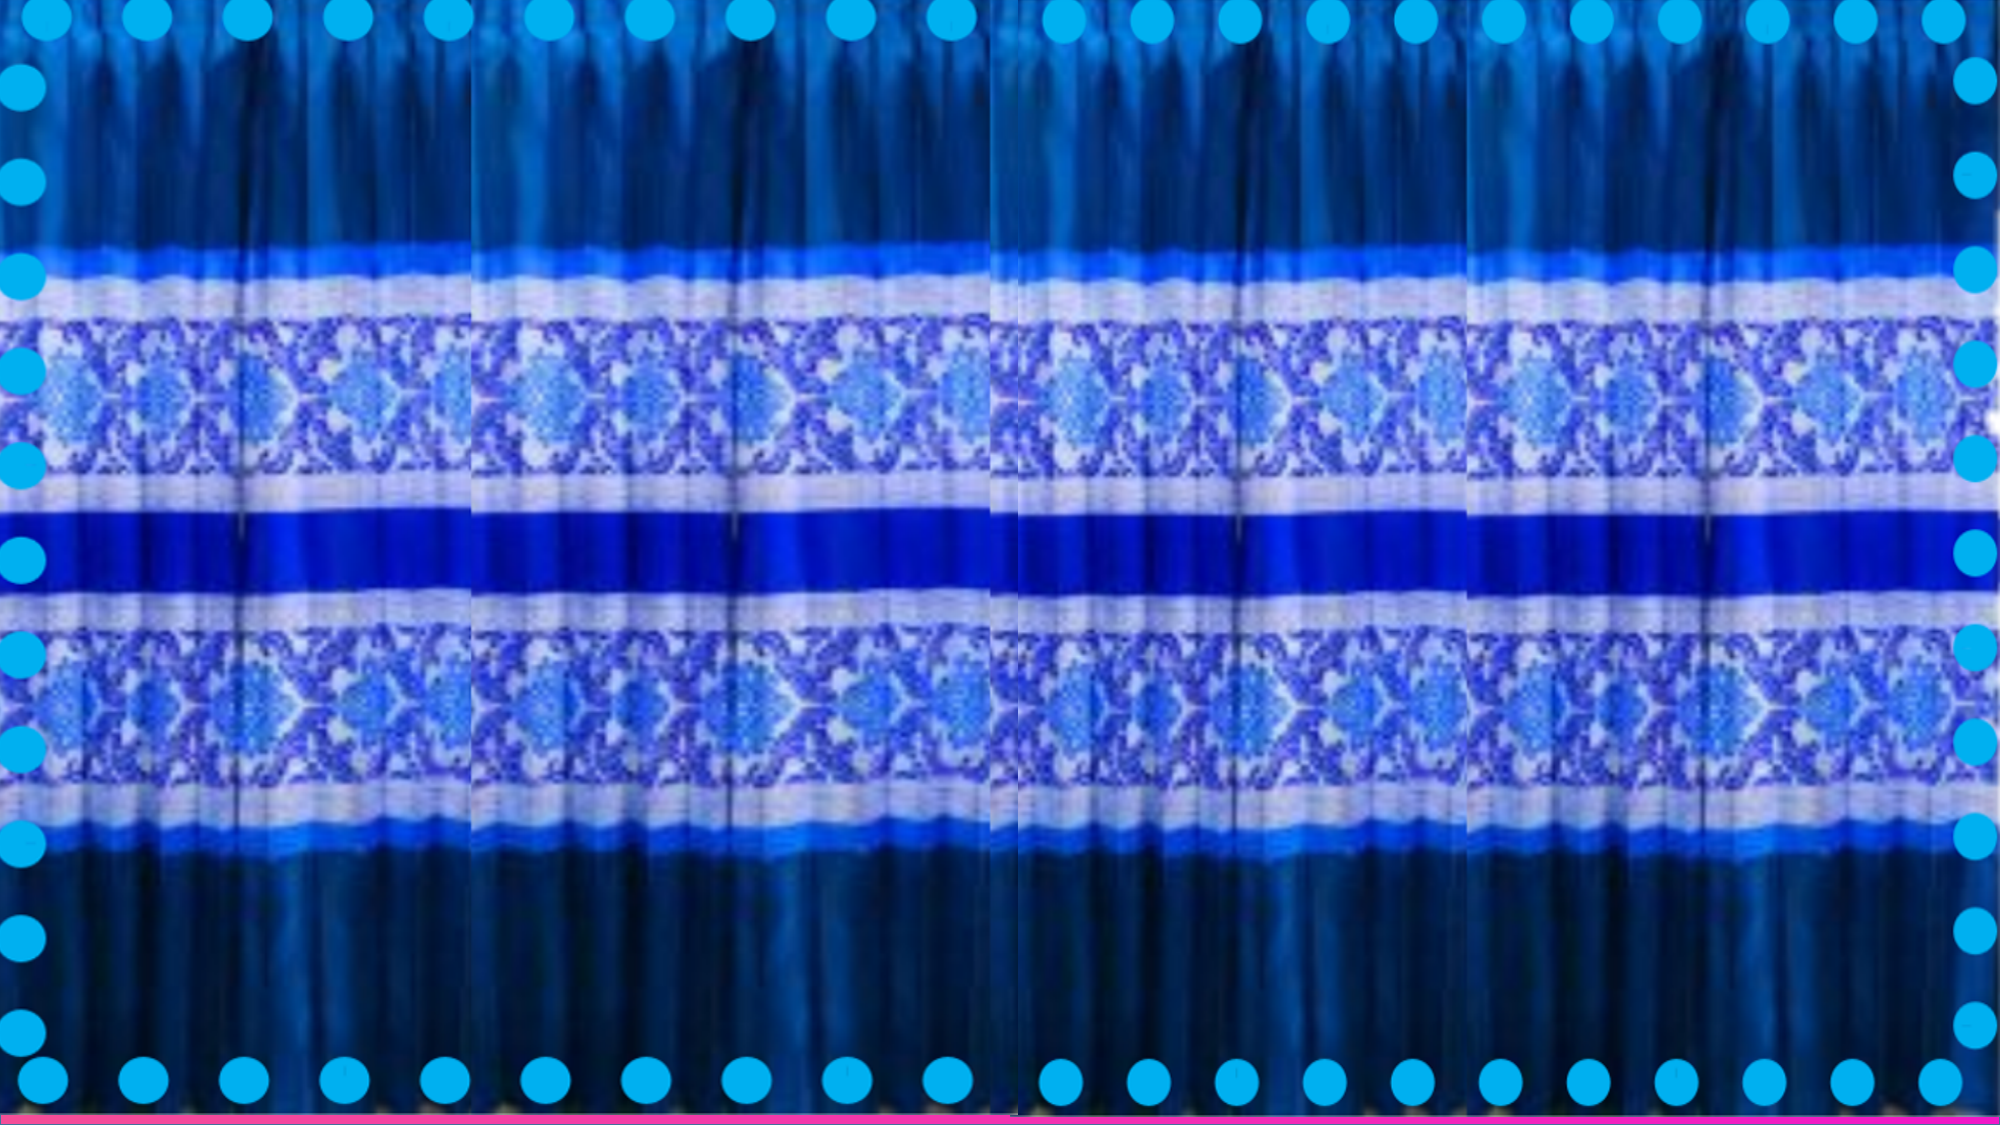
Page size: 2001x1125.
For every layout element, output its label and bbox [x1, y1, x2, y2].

text_box [0, 1115, 2000, 1125]
picture [0, 0, 2000, 1117]
